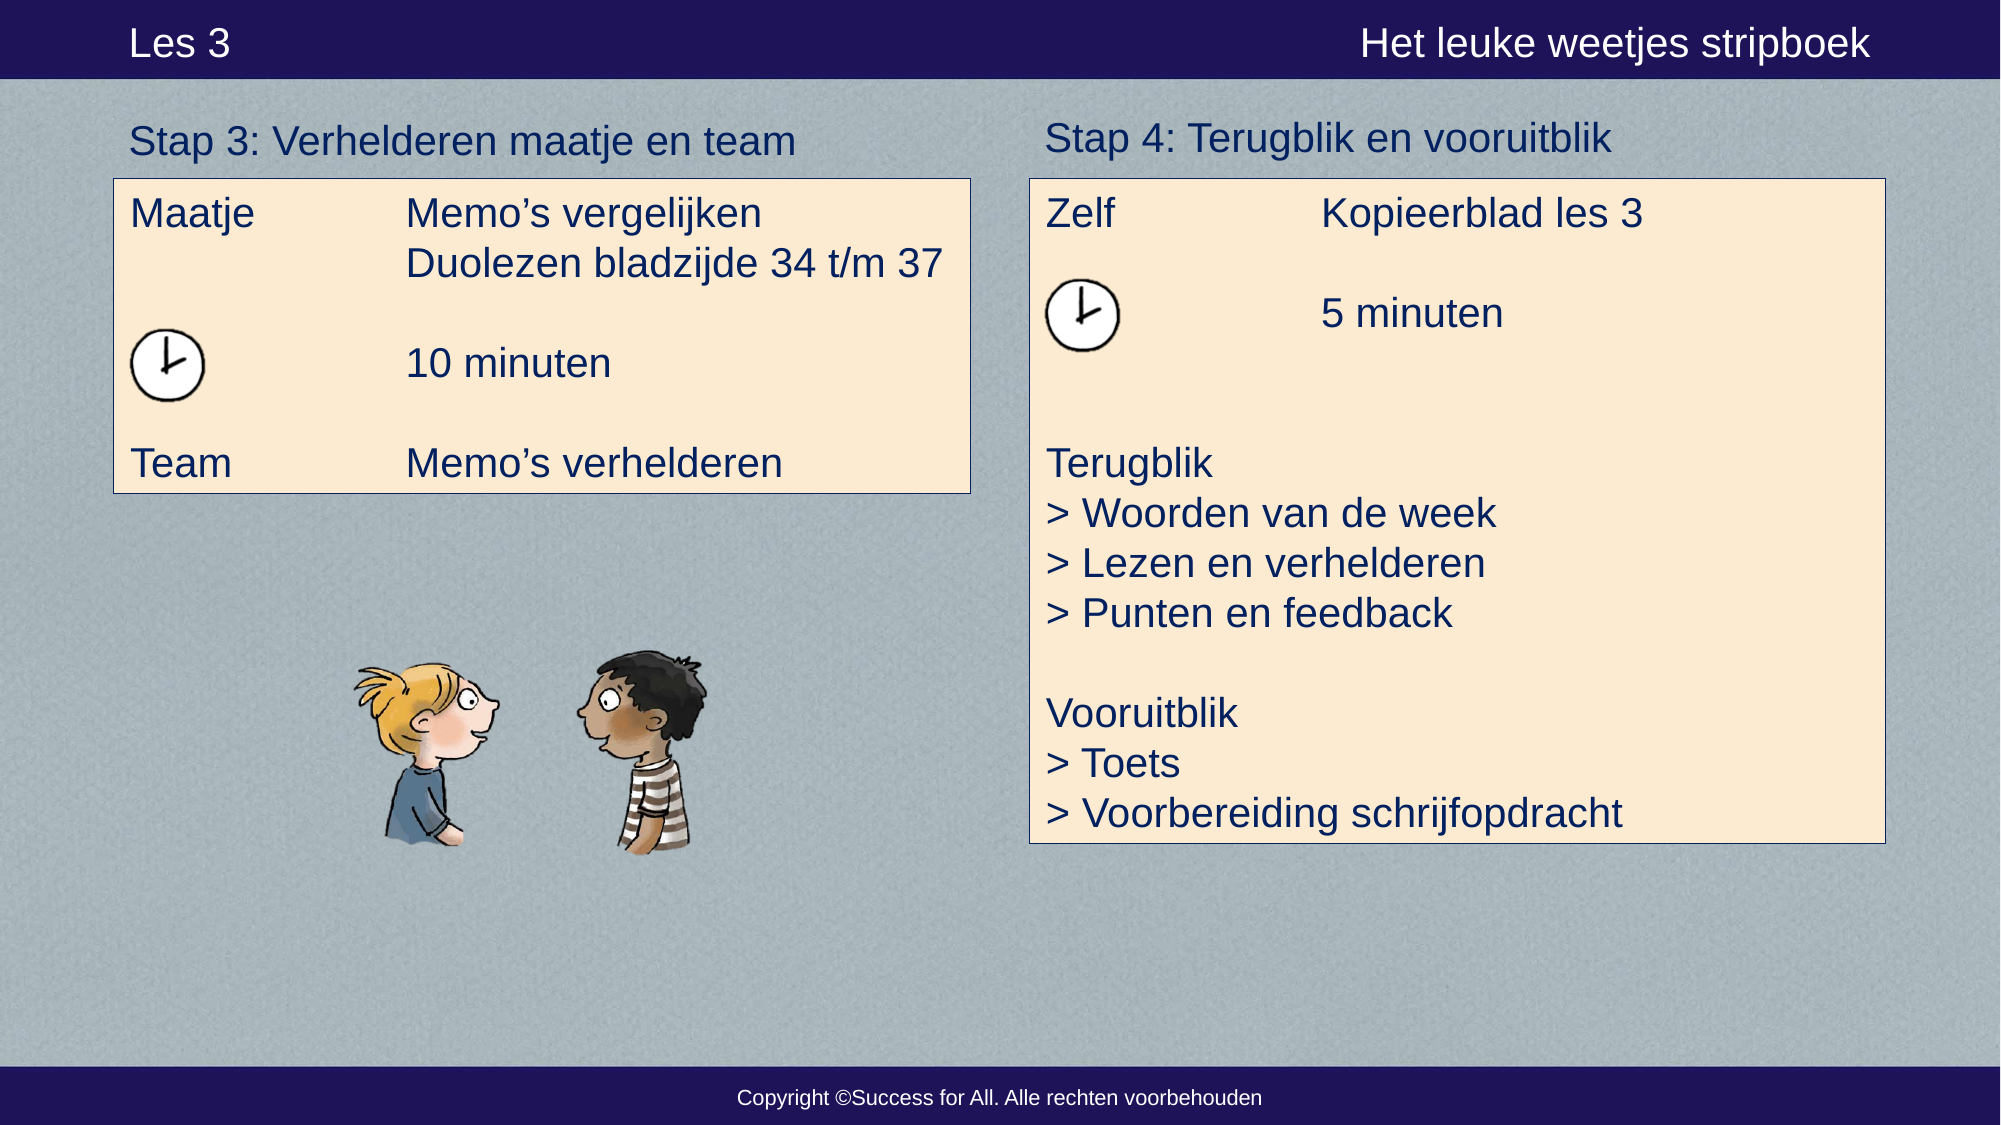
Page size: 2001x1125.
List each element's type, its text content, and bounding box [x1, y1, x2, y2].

text_box Zelf Kopieerblad les 3 5 minuten Terugblik > Woorden van de week > Lezen en verhelderen > Punten en feedback Vooruitblik > Toets > Voorbereiding schrijfopdracht [1029, 178, 1886, 844]
text_box Het leuke weetjes stripboek [999, 8, 1886, 73]
text_box Les 3 [114, 8, 354, 73]
text_box Stap 4: Terugblik en vooruitblik [1029, 103, 1822, 169]
text_box Stap 3: Verhelderen maatje en team [114, 106, 907, 172]
text_box Copyright ©Success for All. Alle rechten voorbehouden [0, 1076, 2000, 1125]
text_box Maatje Memo’s vergelijken Duolezen bladzijde 34 t/m 37 10 minuten Team Memo’s verhelderen [113, 178, 971, 494]
picture [0, 0, 2001, 1125]
